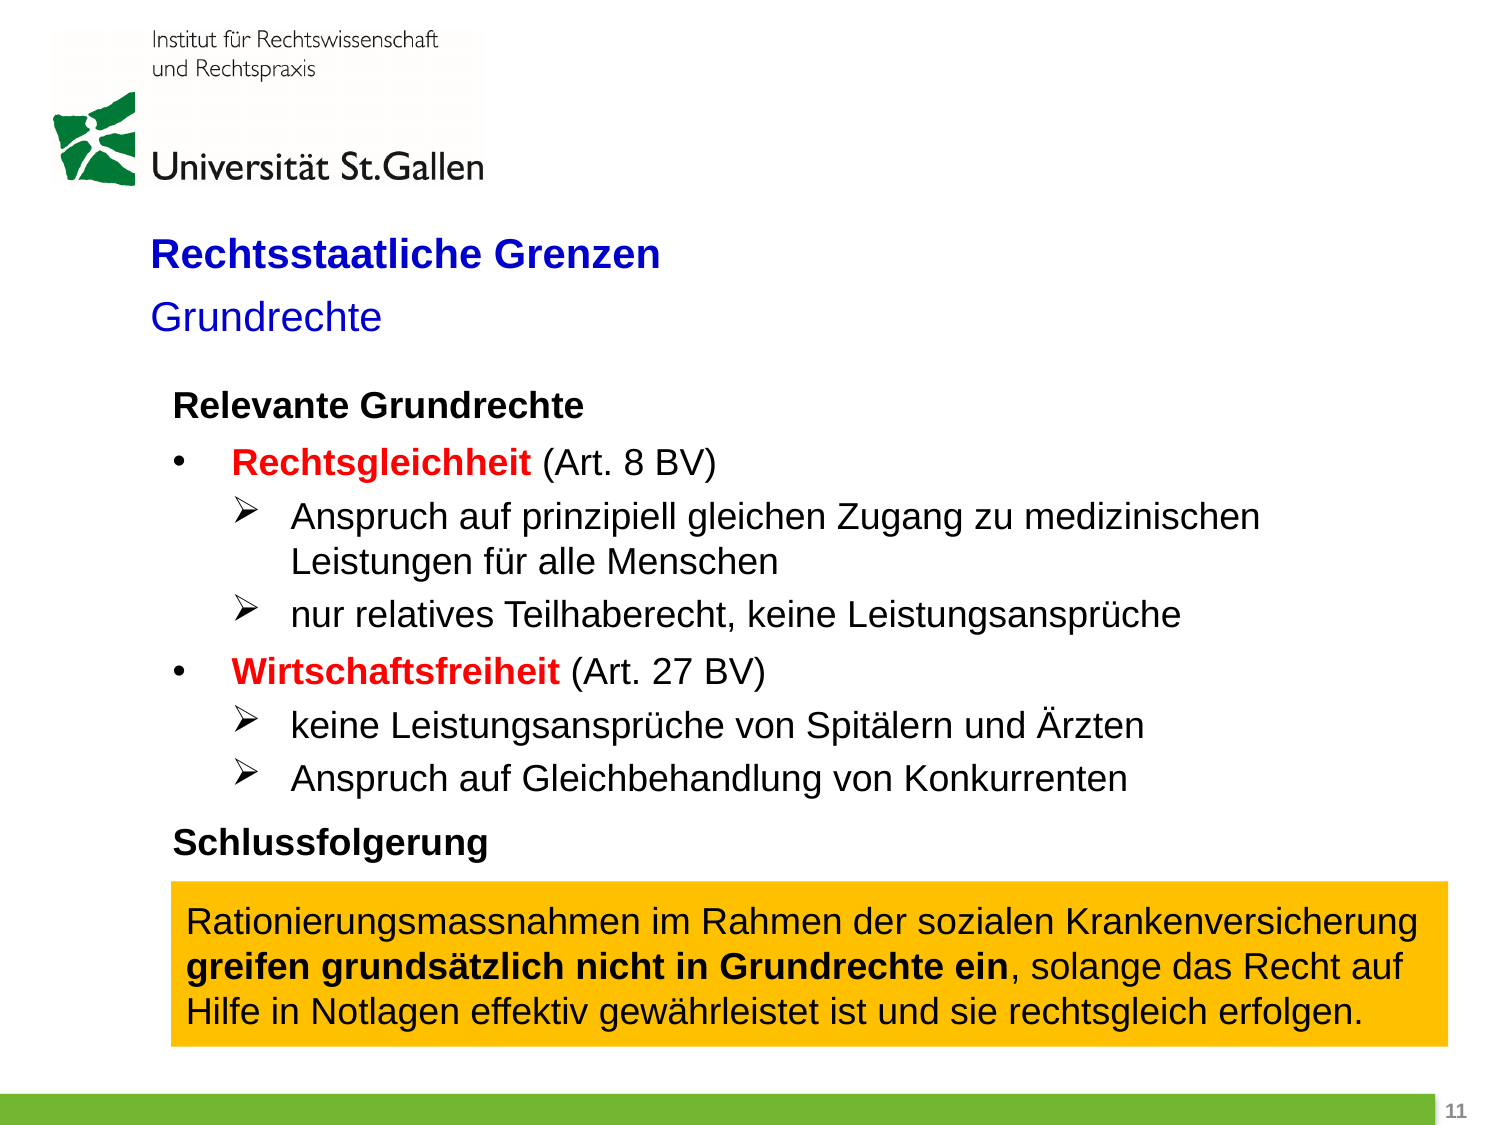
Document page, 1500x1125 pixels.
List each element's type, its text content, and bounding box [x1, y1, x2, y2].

text_box Rechtsstaatliche Grenzen Grundrechte [134, 218, 1389, 339]
picture [53, 30, 483, 186]
text_box Relevante Grundrechte Rechtsgleichheit (Art. 8 BV) Anspruch auf prinzipiell gleichen Zugang zu medizinischen Leistungen für alle Menschen nur relatives Teilhaberecht, keine Leistungsansprüche Wirtschaftsfreiheit (Art. 27 BV) keine Leistungsansprüche von Spitälern und Ärzten Anspruch auf Gleichbehandlung von Konkurrenten Schlussfolgerung [156, 372, 1436, 1072]
slide_number 11 [1132, 1054, 1483, 1125]
text_box Rationierungsmassnahmen im Rahmen der sozialen Krankenversicherung greifen grundsätzlich nicht in Grundrechte ein, solange das Recht auf Hilfe in Notlagen effektiv gewährleistet ist und sie rechtsgleich erfolgen. [170, 880, 1450, 1048]
